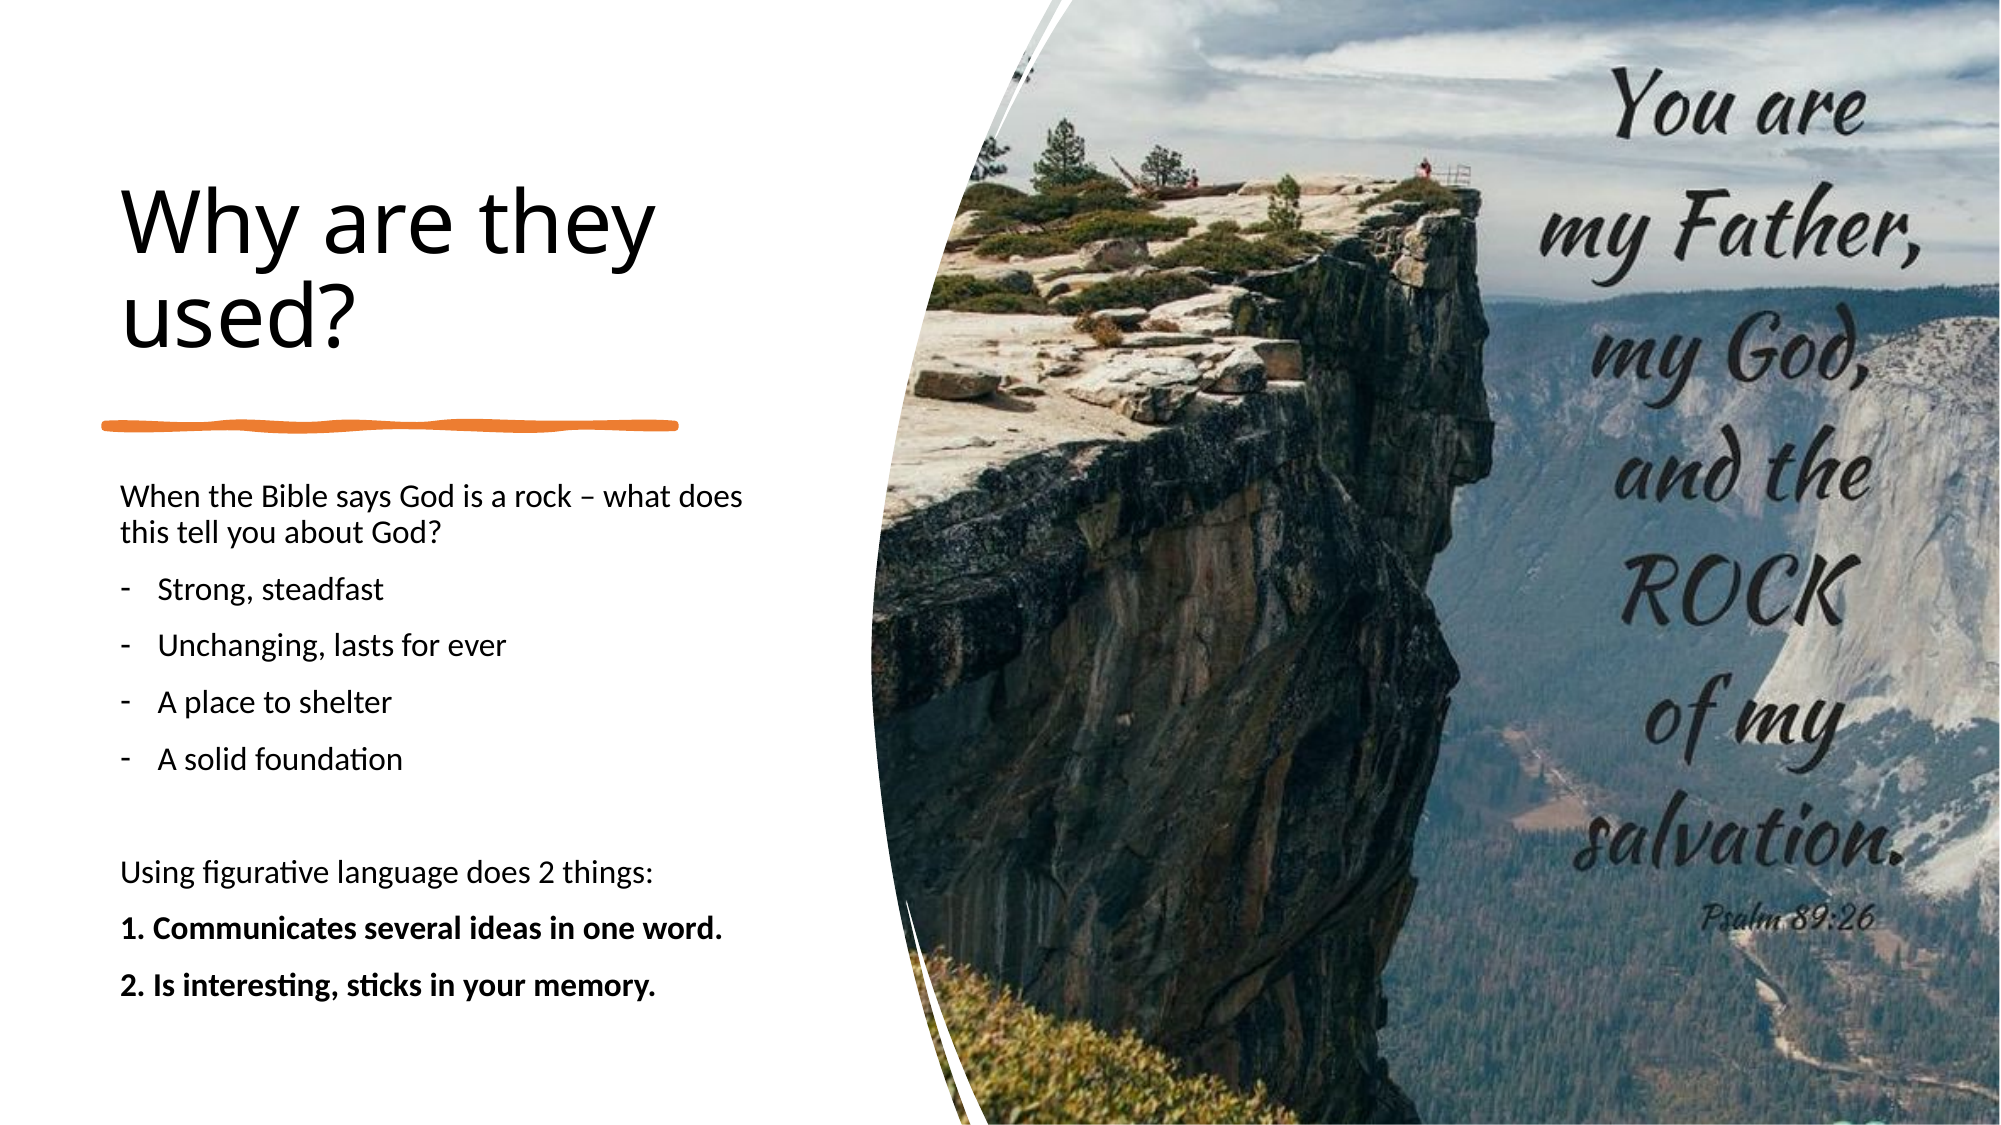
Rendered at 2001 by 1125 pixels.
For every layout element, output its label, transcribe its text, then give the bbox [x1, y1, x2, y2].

picture [871, 0, 2000, 1125]
text_box [0, 0, 871, 1125]
list When the Bible says God is a rock – what does this tell you about God? Strong, steadfast Unchanging, lasts for ever A place to shelter A solid foundation Using figurative language does 2 things: 1. Communicates several ideas in one word. 2. Is interesting, sticks in your memory. [105, 471, 802, 1016]
title Why are they used? [105, 53, 822, 375]
text_box [103, 421, 676, 431]
